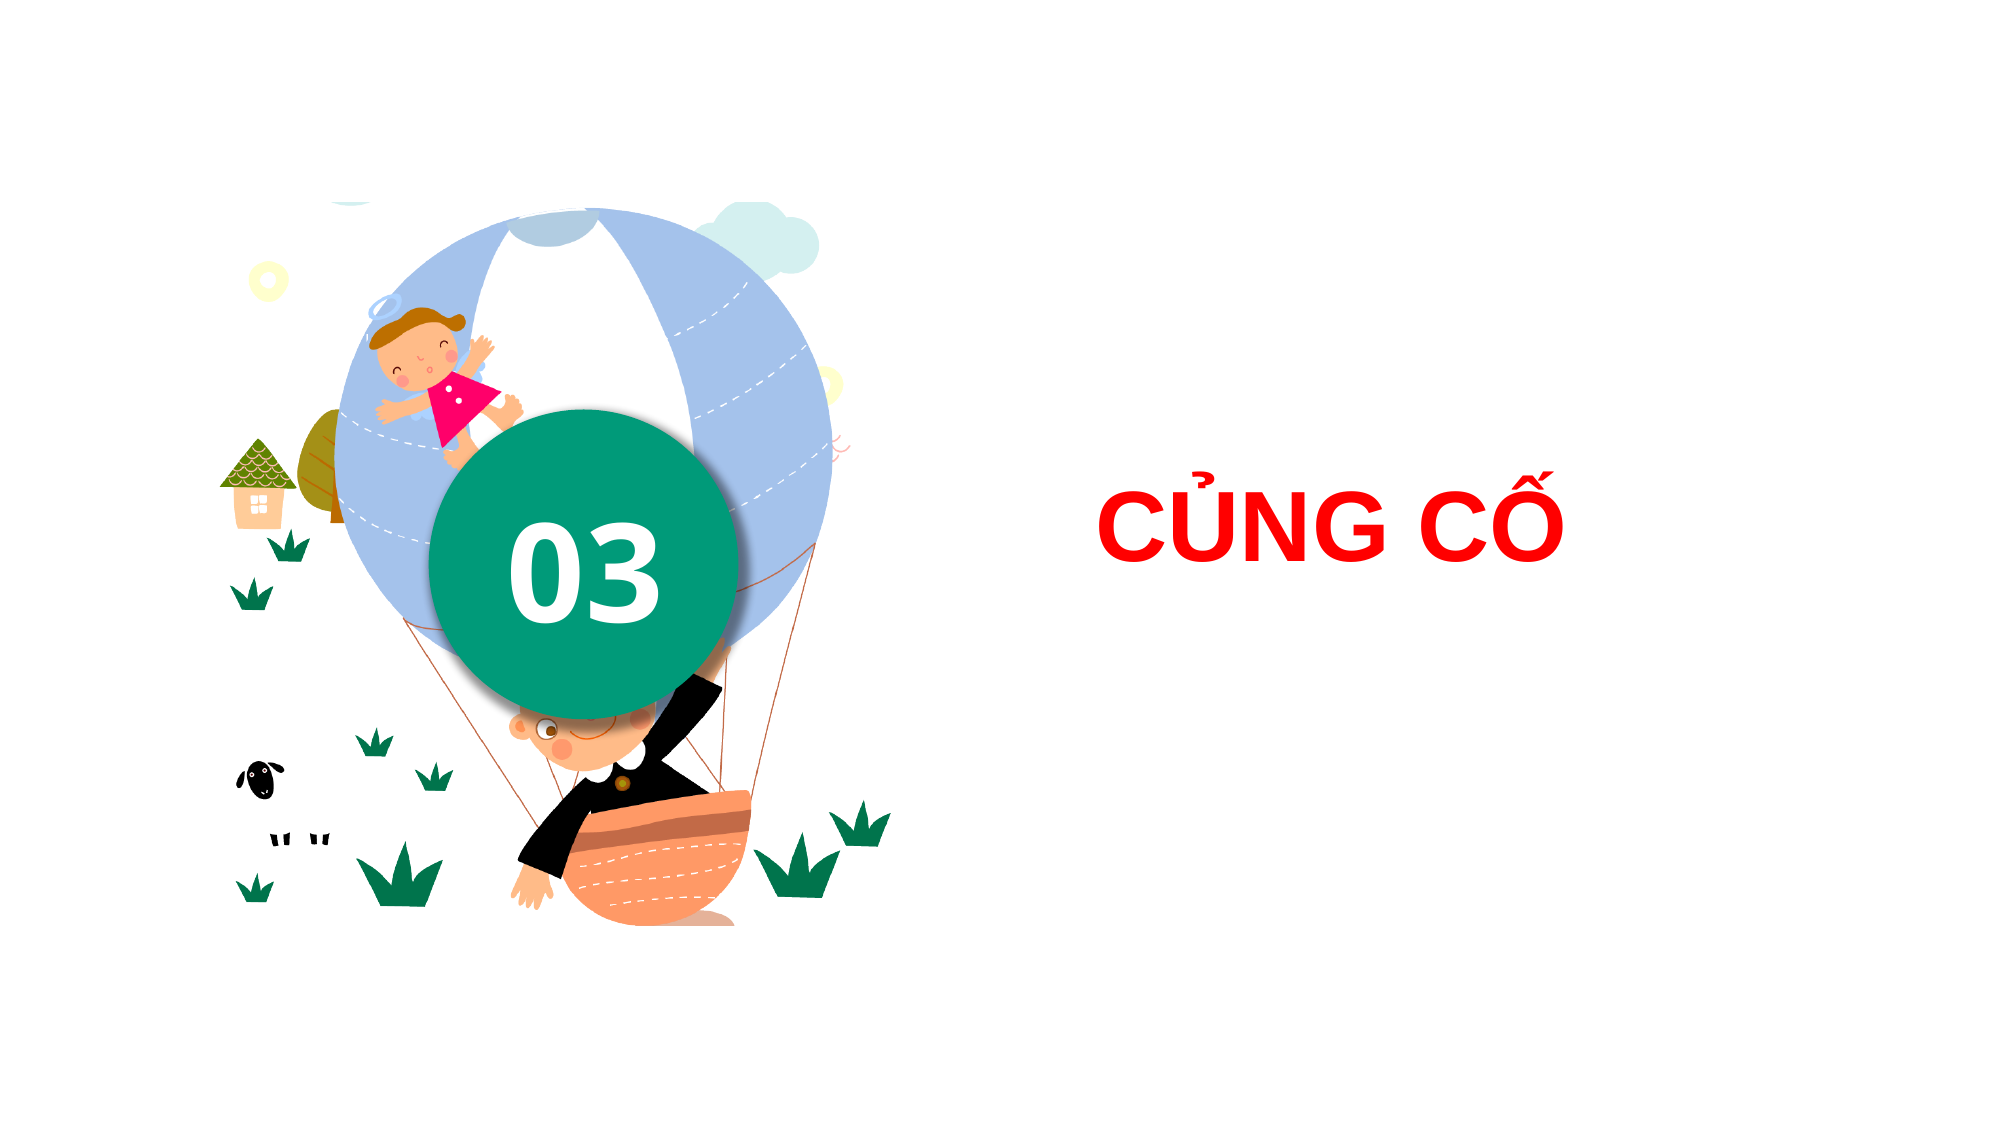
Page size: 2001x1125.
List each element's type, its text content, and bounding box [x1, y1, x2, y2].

picture [187, 201, 896, 926]
text_box CỦNG CỐ [900, 454, 1769, 590]
